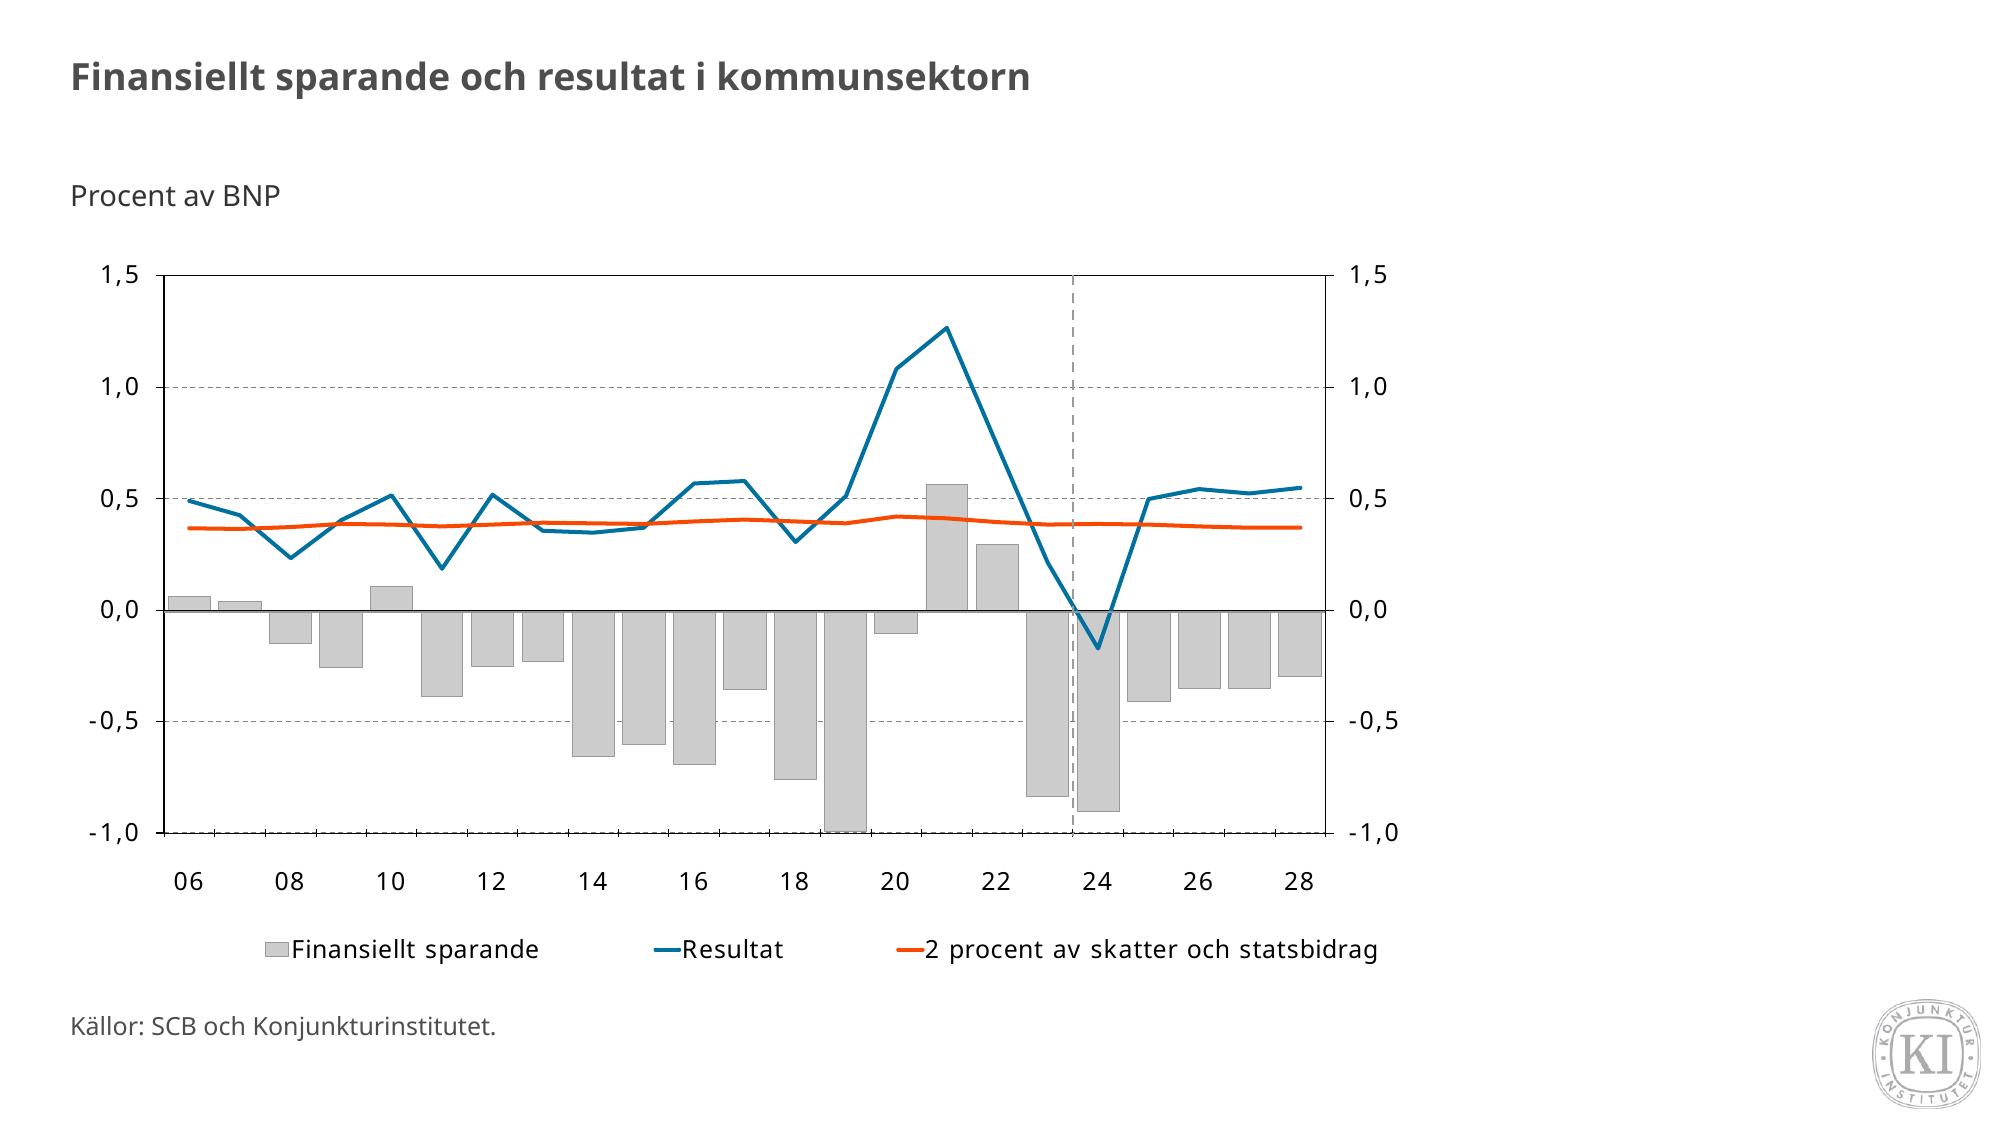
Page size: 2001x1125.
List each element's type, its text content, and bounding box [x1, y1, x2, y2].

picture [1872, 999, 1981, 1109]
title Finansiellt sparande och resultat i kommunsektorn [55, 45, 1476, 128]
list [72, 249, 1491, 984]
subtitle Källor: SCB och Konjunkturinstitutet. [55, 1003, 1476, 1106]
list Procent av BNP [55, 137, 1476, 220]
